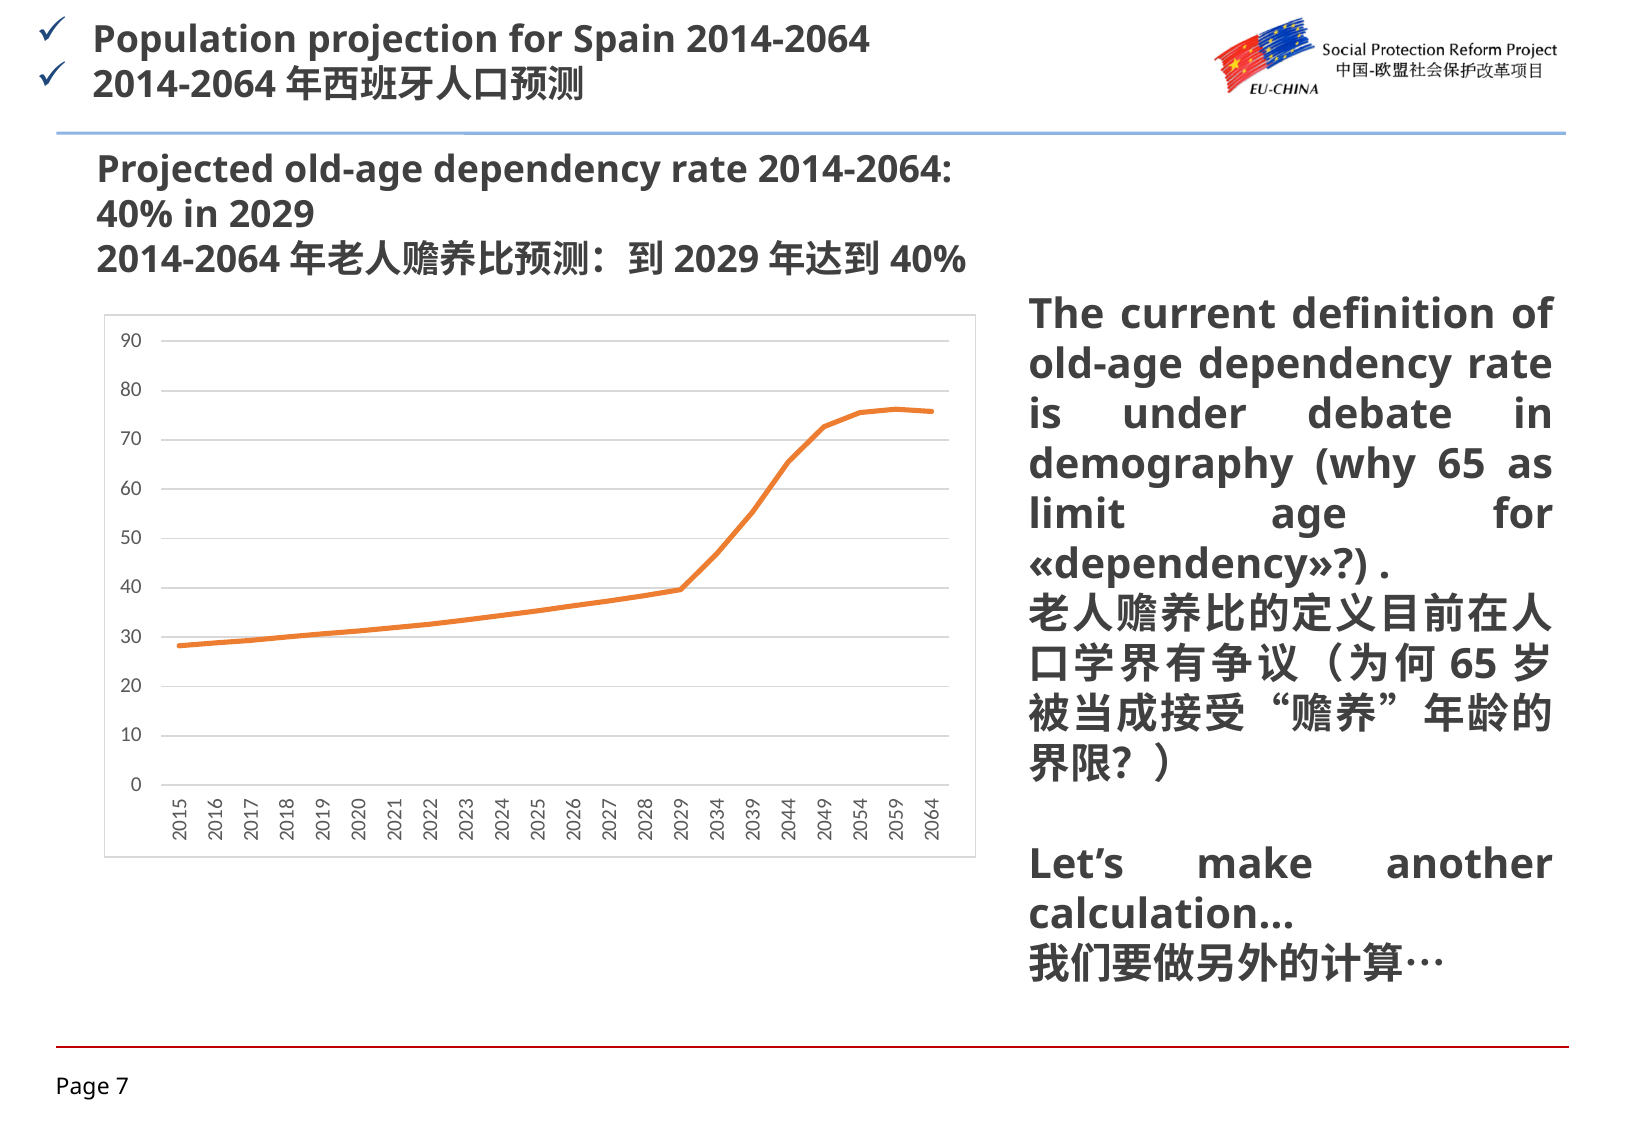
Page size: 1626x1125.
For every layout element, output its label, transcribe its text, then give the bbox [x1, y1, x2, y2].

text_box Projected old-age dependency rate 2014-2064: 40% in 2029 2014-2064年老人赡养比预测：到2029年达到40% [81, 137, 1002, 244]
picture [1206, 10, 1567, 99]
text_box Population projection for Spain 2014-2064 2014-2064年西班牙人口预测 [21, 7, 1156, 114]
picture [103, 314, 977, 858]
text_box The current definition of old-age dependency rate is under debate in demography (why 65 as limit age for «dependency»?) . 老人赡养比的定义目前在人口学界有争议（为何65岁被当成接受“赡养”年龄的界限？） Let’s make another calculation... 我们要做另外的计算… [1013, 278, 1569, 823]
